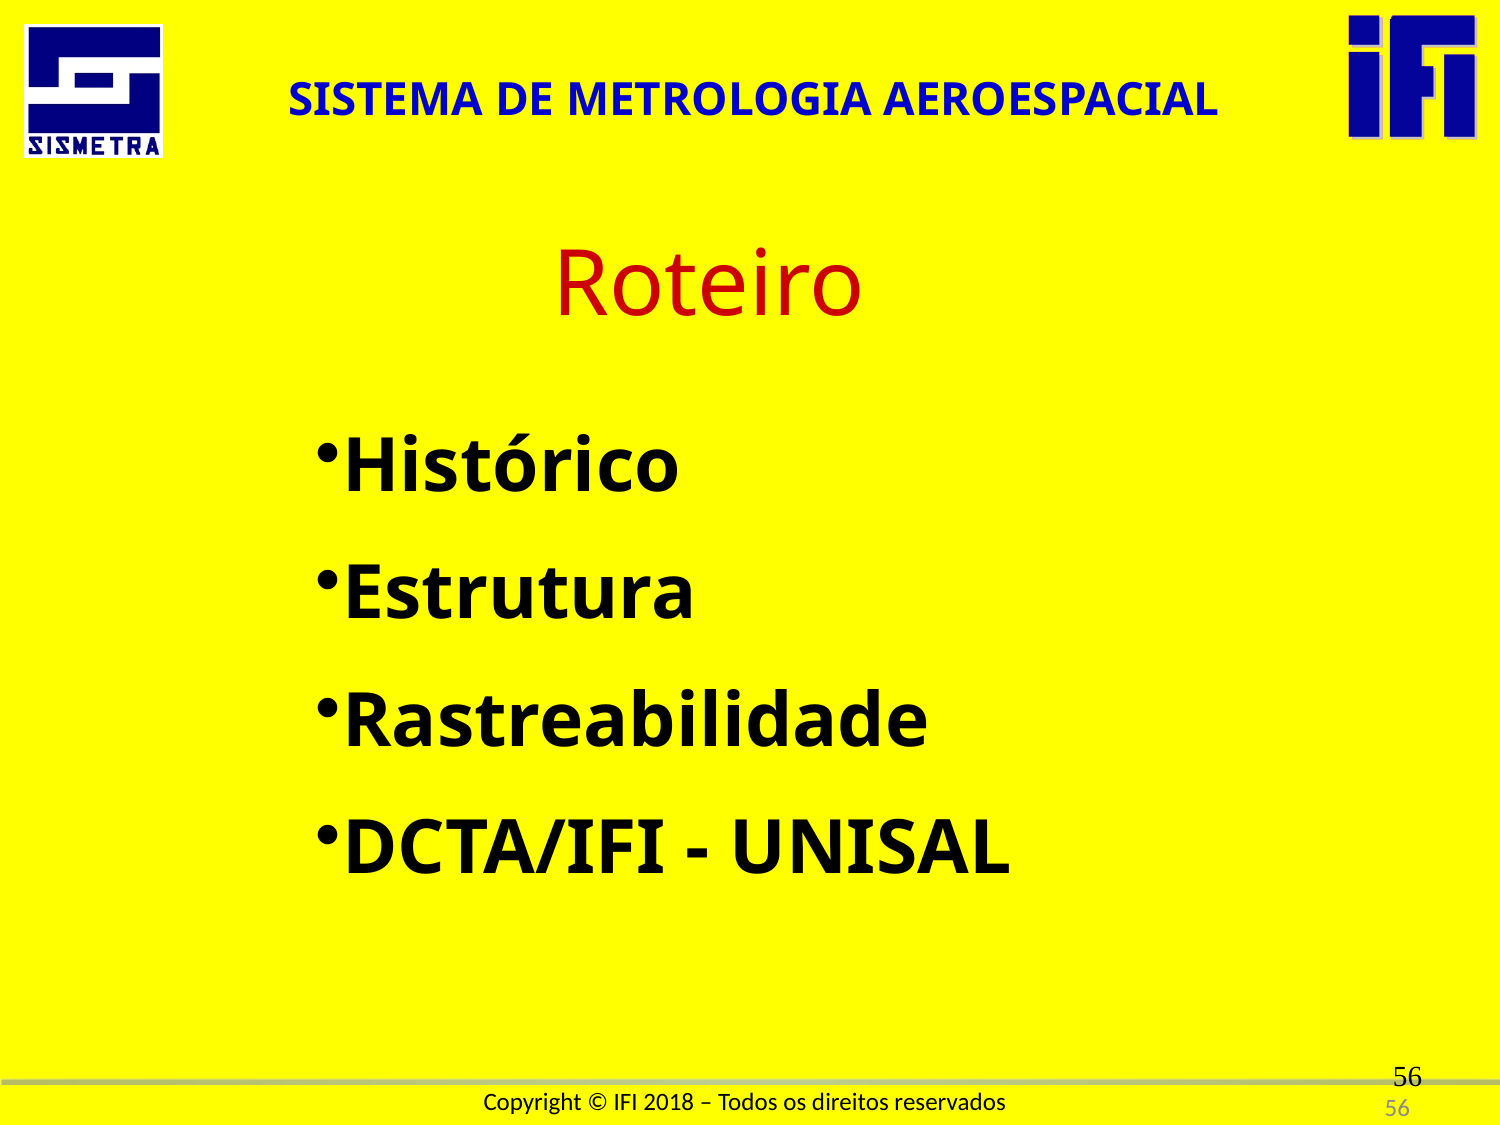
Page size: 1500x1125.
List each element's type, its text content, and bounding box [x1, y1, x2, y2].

text_box Roteiro [537, 216, 880, 341]
slide_number 56 [1125, 1050, 1438, 1125]
picture [1438, 1078, 1500, 1085]
text_box SISTEMA DE METROLOGIA AEROESPACIAL [191, 62, 1317, 132]
picture [24, 24, 163, 159]
text_box Histórico Estrutura Rastreabilidade DCTA/IFI - UNISAL [301, 408, 1245, 897]
picture [0, 1078, 1125, 1085]
picture [1337, 6, 1483, 144]
